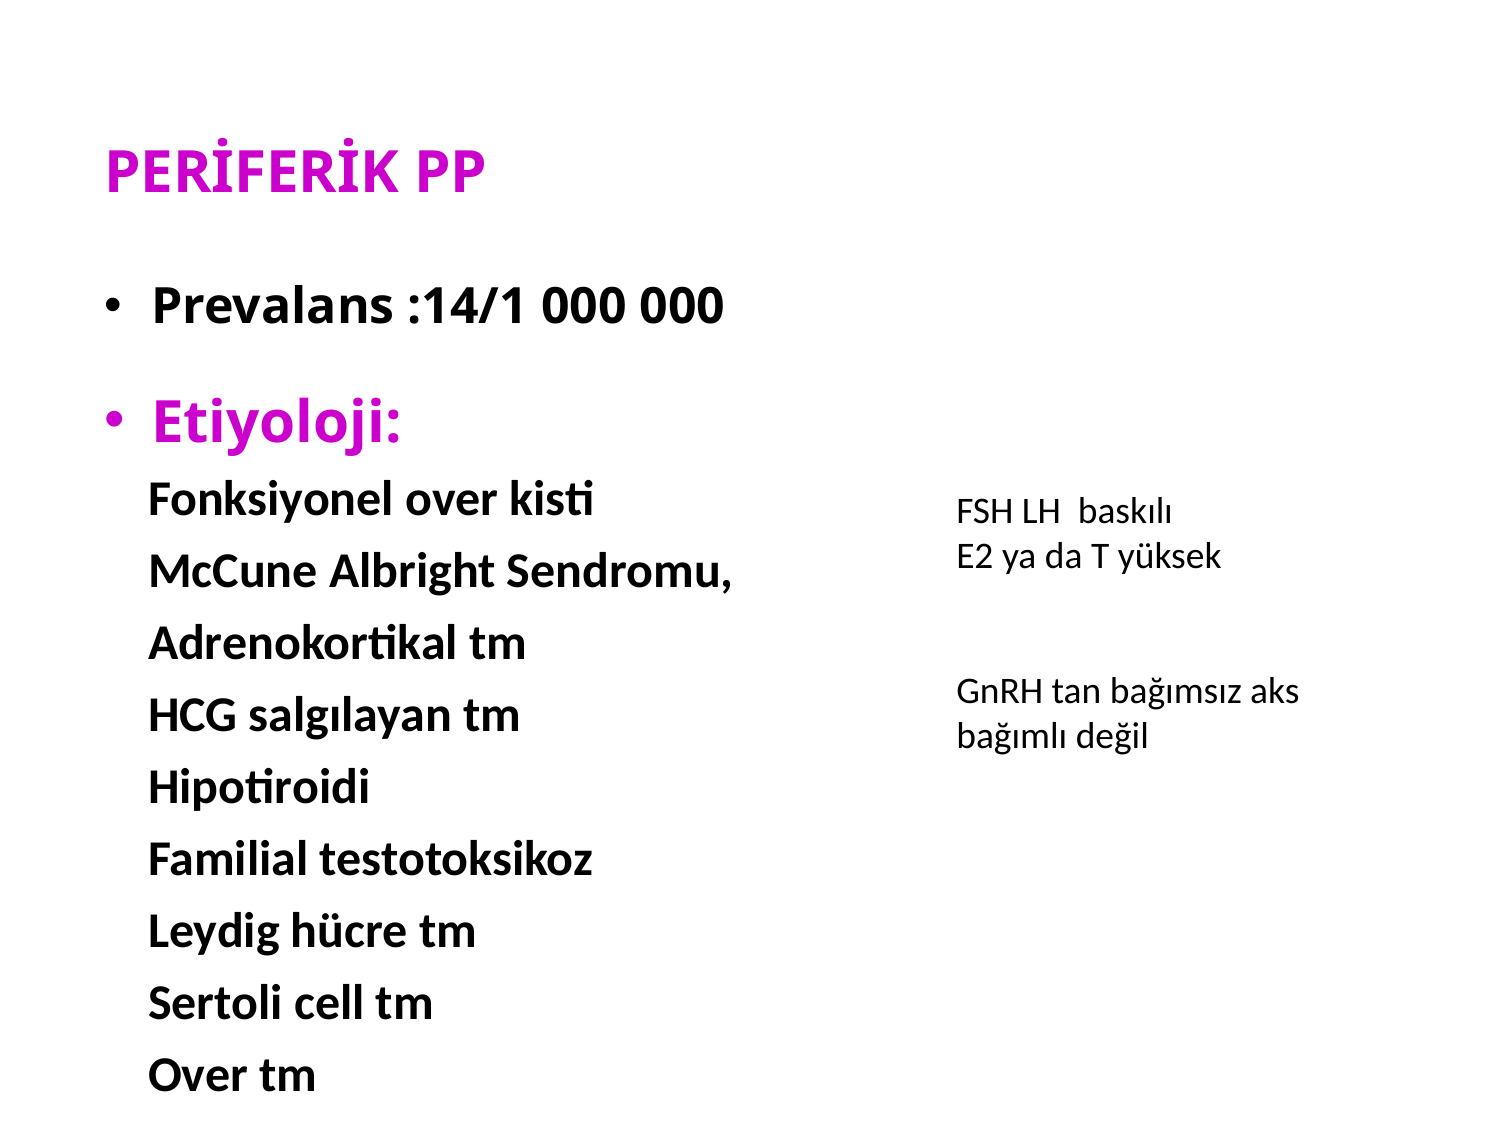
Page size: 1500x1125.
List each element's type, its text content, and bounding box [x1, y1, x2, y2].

text_box PERİFERİK PP Prevalans :14/1 000 000 Etiyoloji: Fonksiyonel over kisti McCune Albright Sendromu, Adrenokortikal tm HCG salgılayan tm Hipotiroidi Familial testotoksikoz Leydig hücre tm Sertoli cell tm Over tm [89, 126, 1338, 1109]
text_box FSH LH baskılı E2 ya da T yüksek GnRH tan bağımsız aks bağımlı değil [941, 478, 1338, 764]
